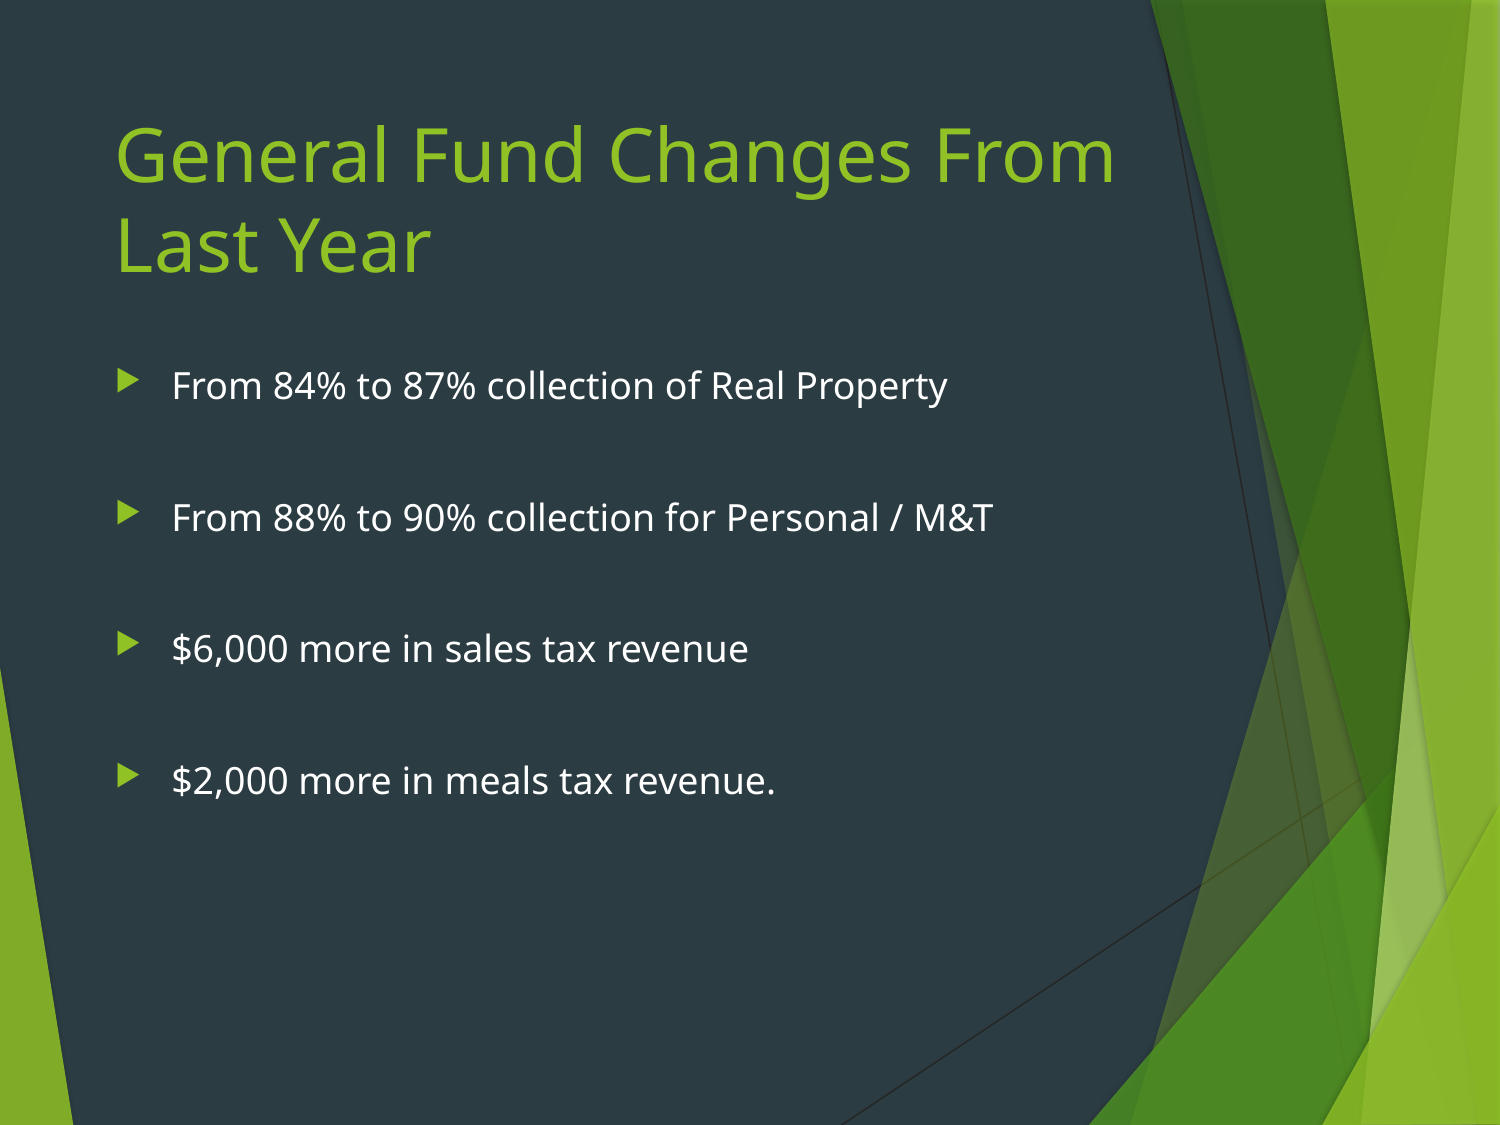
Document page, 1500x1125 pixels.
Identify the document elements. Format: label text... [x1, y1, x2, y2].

title General Fund Changes From Last Year [99, 99, 1142, 317]
list From 84% to 87% collection of Real Property From 88% to 90% collection for Personal / M&T $6,000 more in sales tax revenue $2,000 more in meals tax revenue. [99, 354, 1142, 992]
